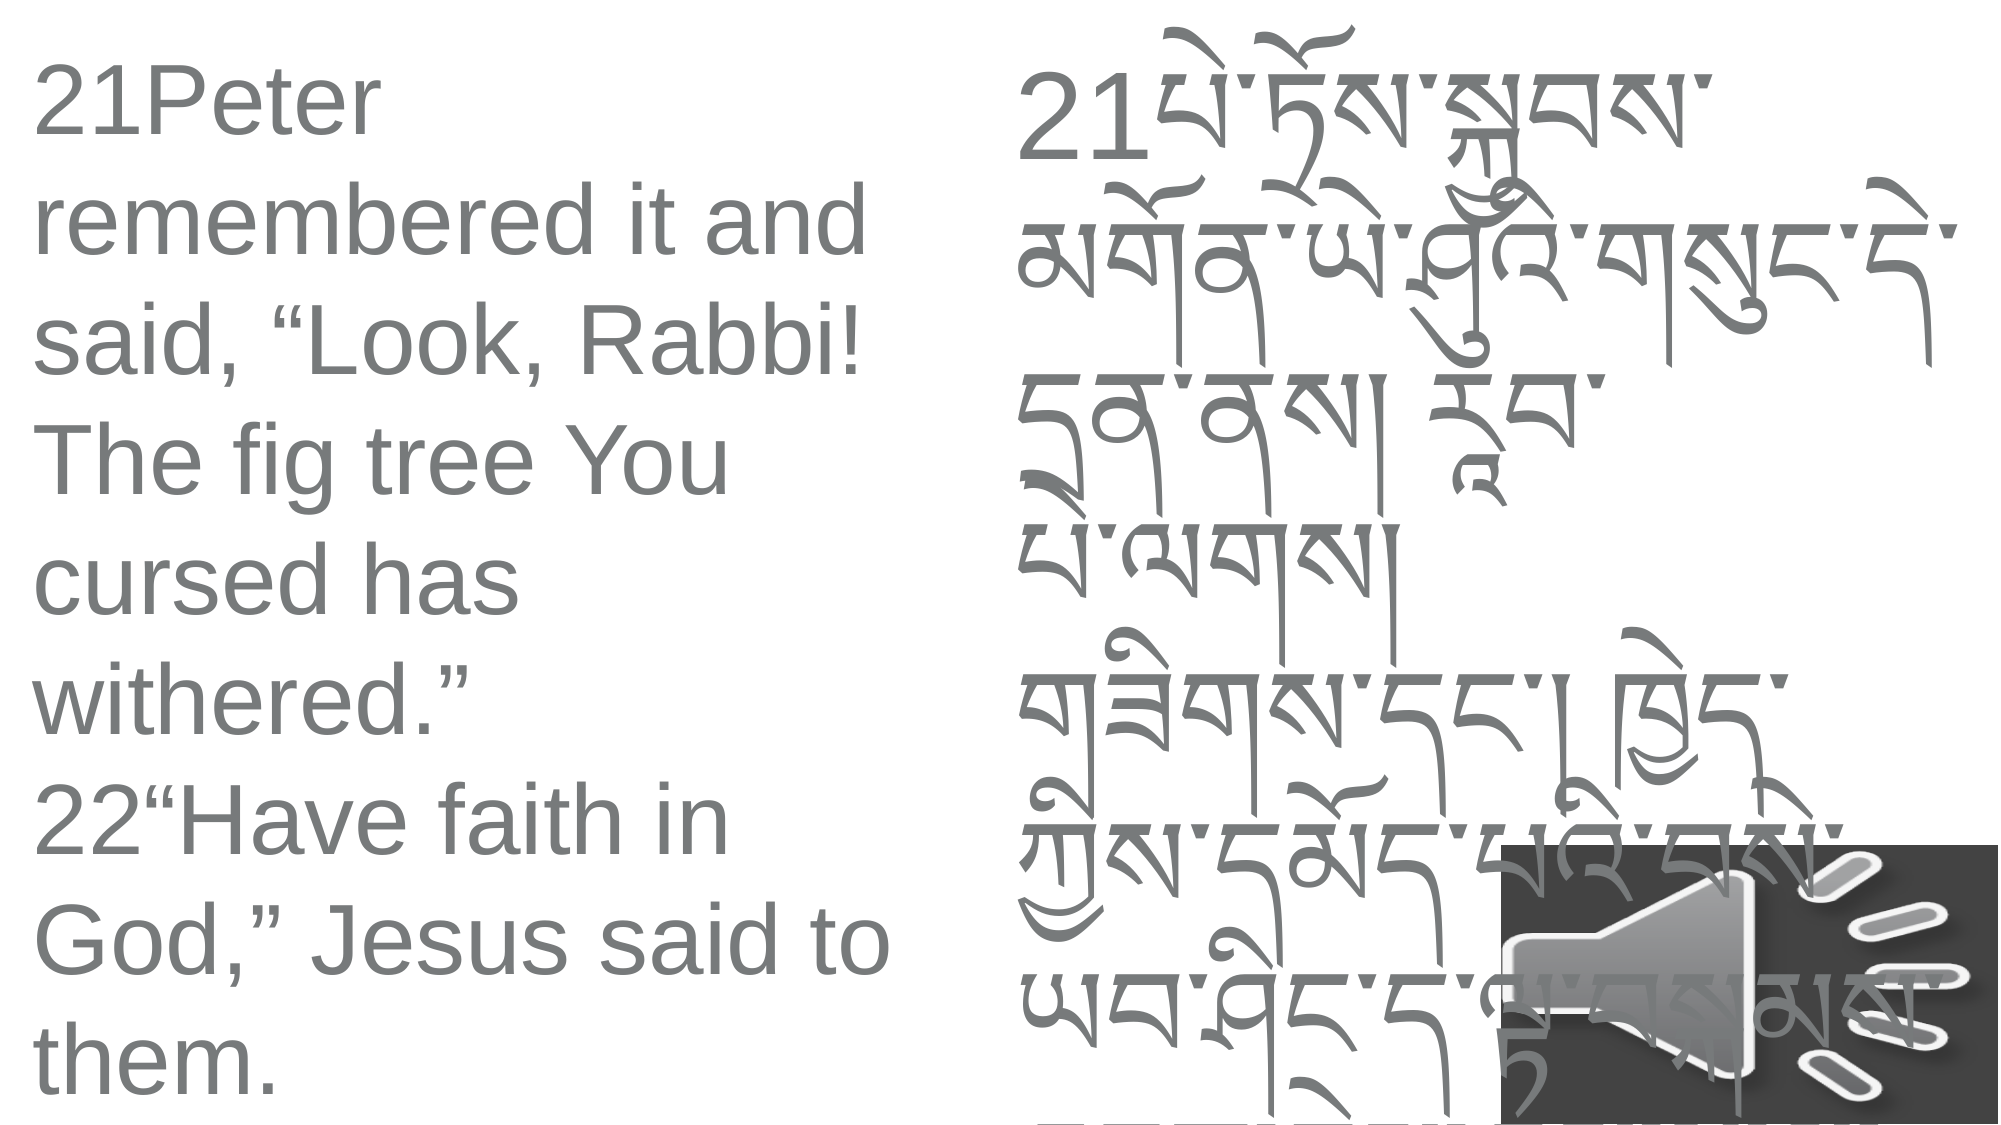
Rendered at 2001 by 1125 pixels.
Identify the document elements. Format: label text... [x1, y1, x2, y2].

picture [1500, 843, 2000, 1125]
text_box 21པེ་ཏྲོས་སྐྱབས་མགོན་ཡེ་ཤུའི་གསུང་དེ་དྲན༌ནས། རཱབ་པེ༌ལགས། གཟིགས༌དང༌། ཁྱེད་ཀྱིས་དམོད་པའི་བསེ་ཡབ་ཤིང་ད་ལྟ་བསྐམས་འདུག་ཅེས་ཞུས་པ༌ལ། 22སྐྱབས་མགོན་ཡེ་ཤུས་འདི་སྐད༌དུ། དཀོན་མཆོག་ལ་དད་པ་བྱོས༌ཤིག [999, 27, 2000, 1104]
text_box 21Peter remembered it and said, “Look, Rabbi! The fig tree You cursed has withered.” 22“Have faith in God,” Jesus said to them. [18, 27, 973, 1104]
